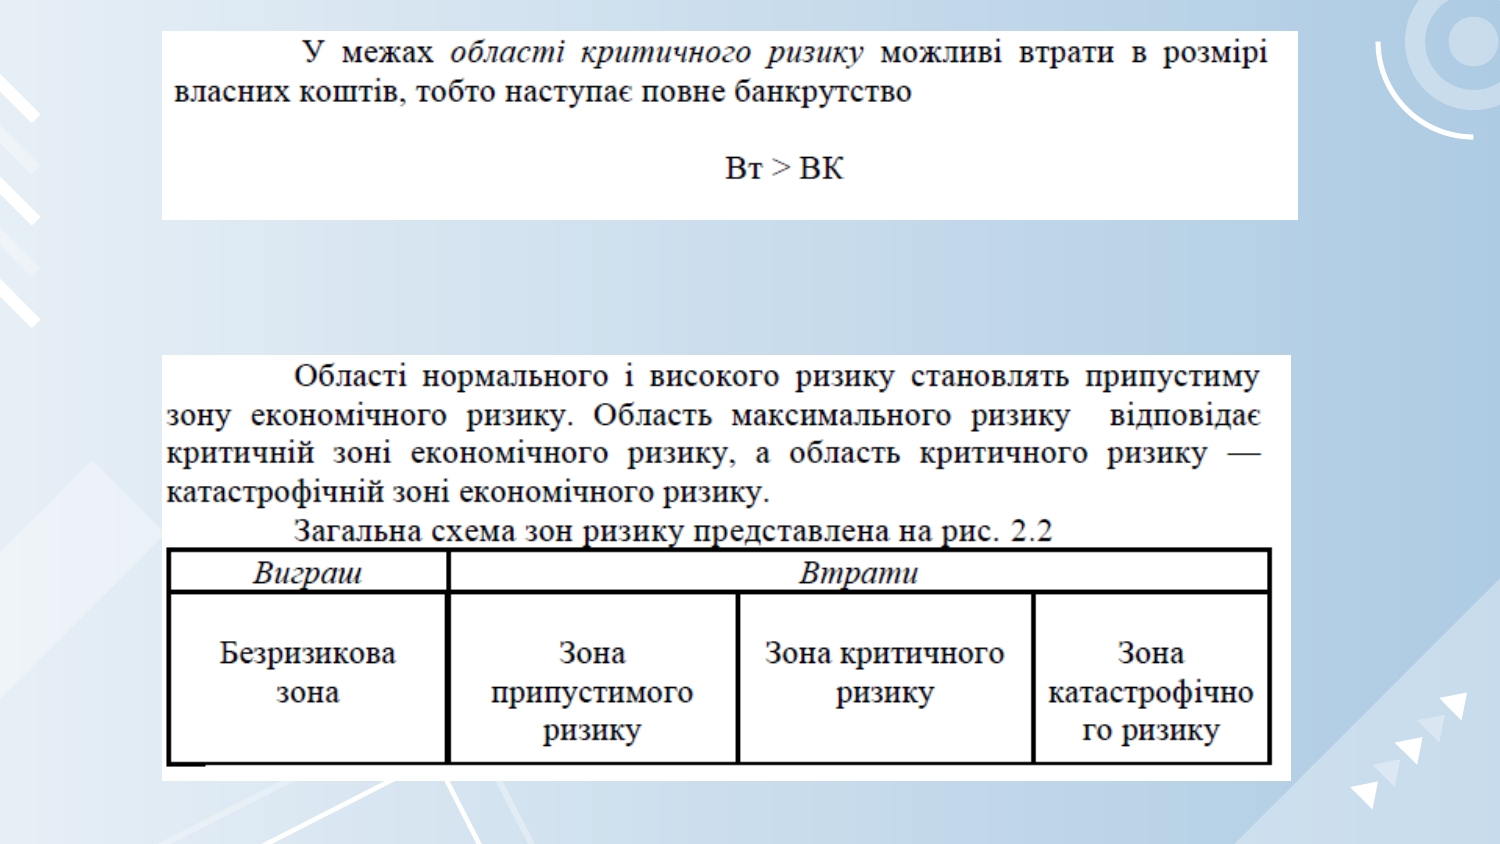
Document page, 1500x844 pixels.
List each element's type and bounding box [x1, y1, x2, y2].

picture [161, 355, 1291, 782]
picture [161, 31, 1299, 220]
